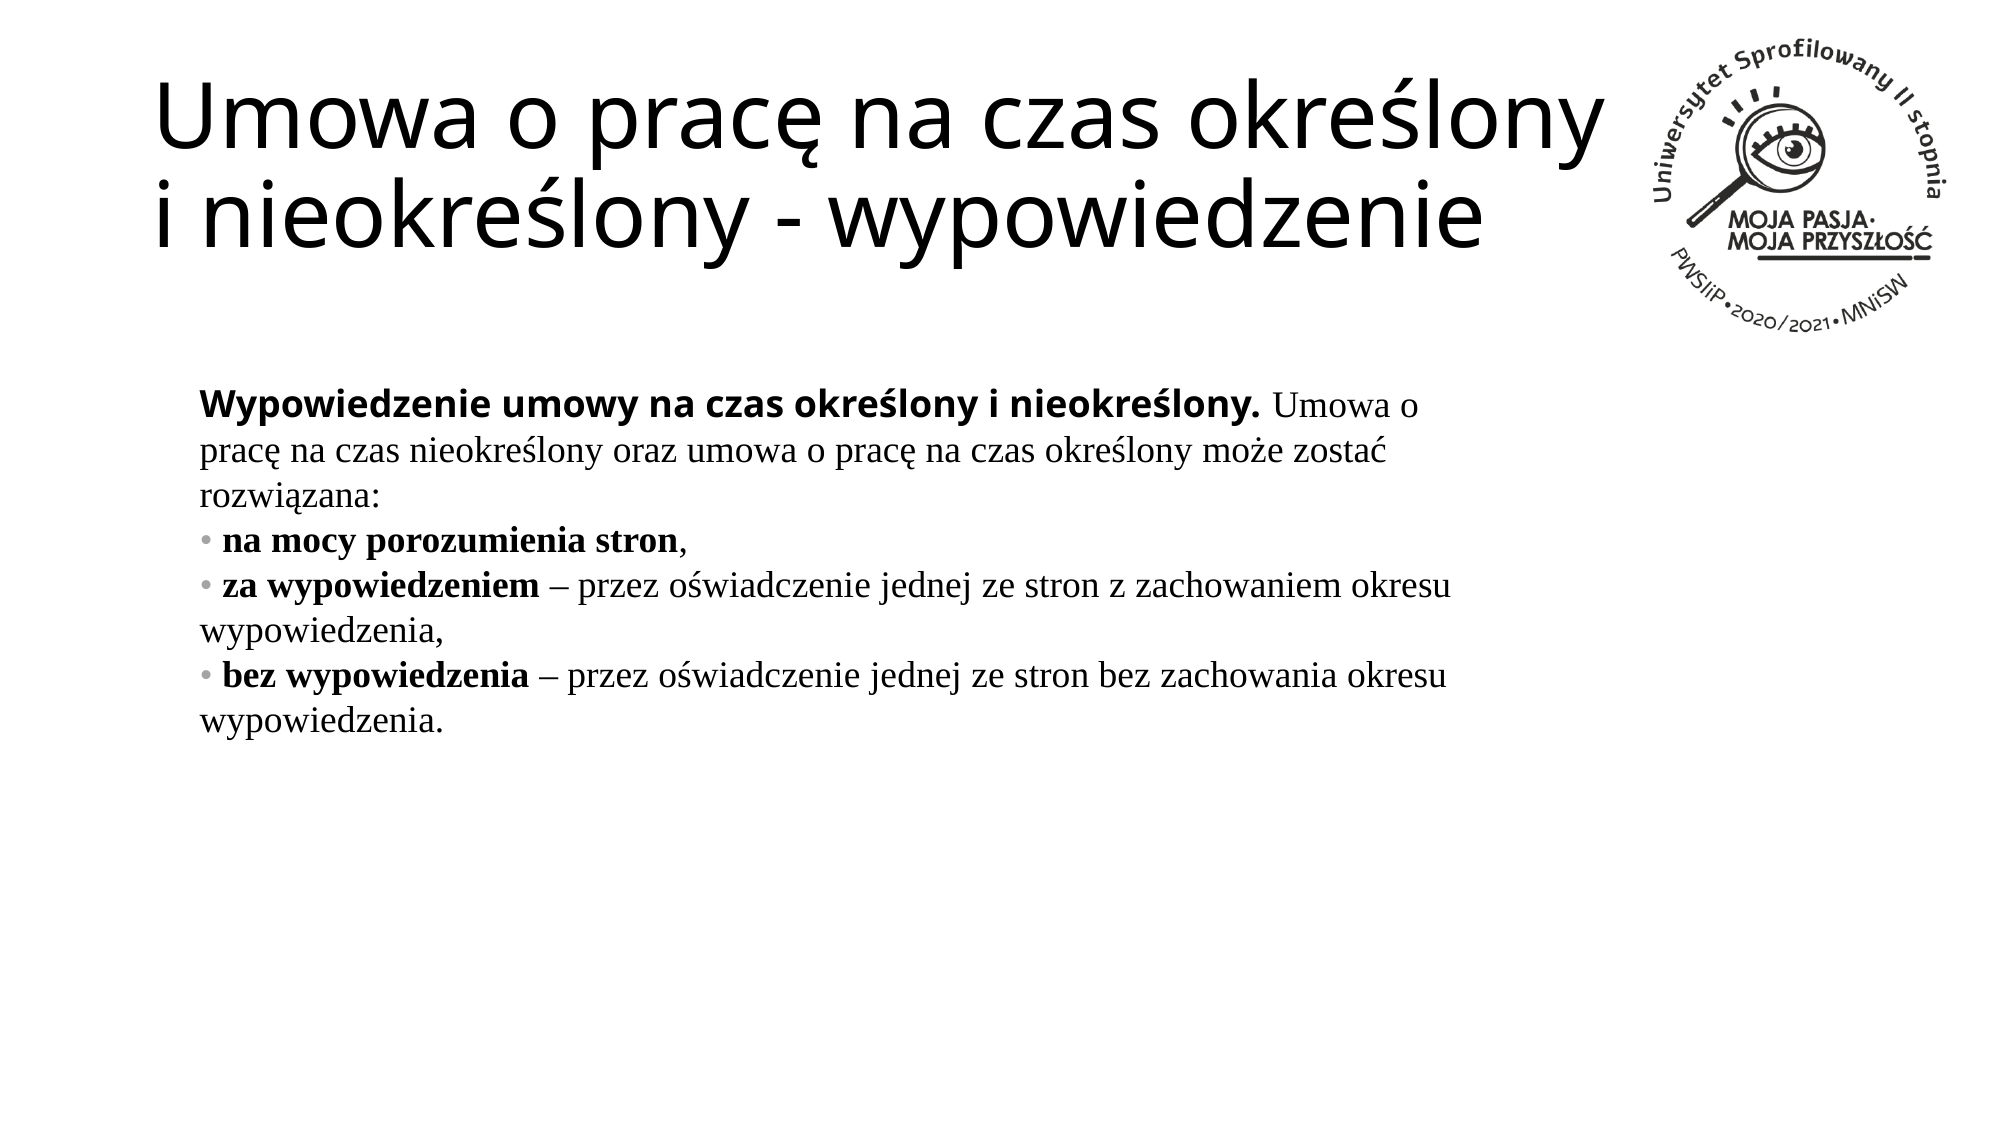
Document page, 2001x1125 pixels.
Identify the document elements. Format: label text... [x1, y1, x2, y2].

text_box Wypowiedzenie umowy na czas określony i nieokreślony. Umowa o pracę na czas nieokreślony oraz umowa o pracę na czas określony może zostać rozwiązana: • na mocy porozumienia stron, • za wypowiedzeniem – przez oświadczenie jednej ze stron z zachowaniem okresu wypowiedzenia, • bez wypowiedzenia – przez oświadczenie jednej ze stron bez zachowania okresu wypowiedzenia. [184, 373, 1500, 748]
list [137, 342, 1863, 1027]
title Umowa o pracę na czas określony i nieokreślony - wypowiedzenie [137, 59, 1633, 278]
picture [1633, 21, 1959, 343]
